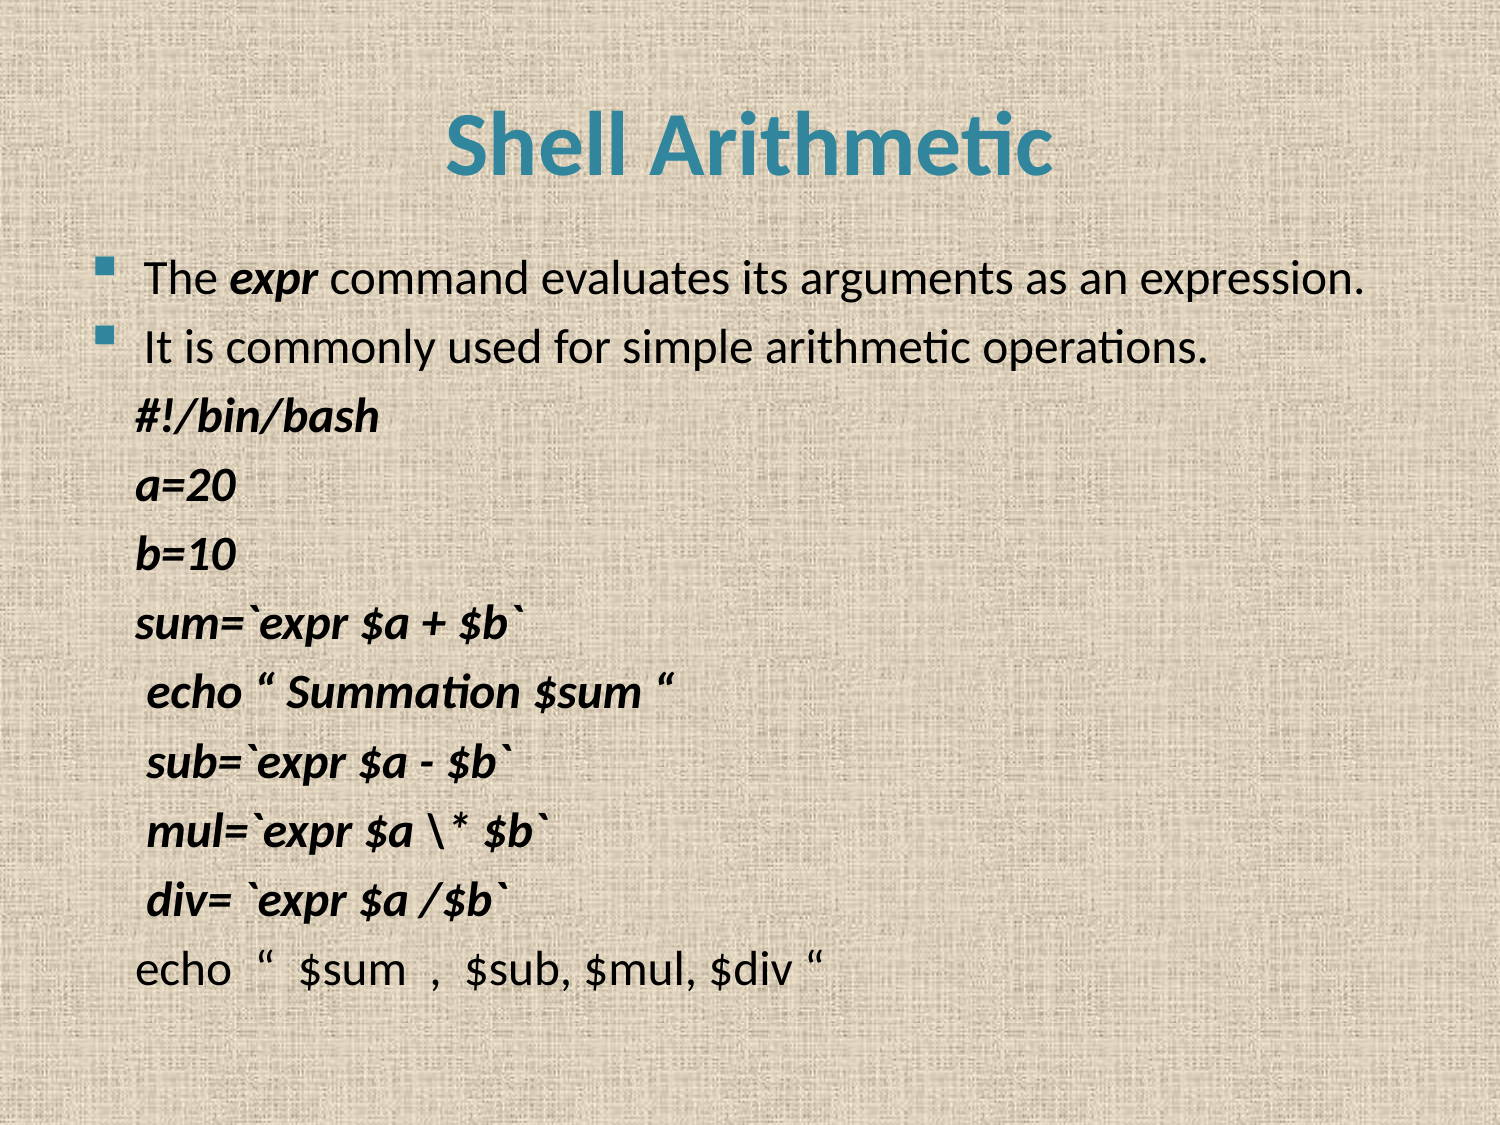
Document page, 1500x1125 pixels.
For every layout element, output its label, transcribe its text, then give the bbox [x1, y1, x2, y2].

list The expr command evaluates its arguments as an expression. It is commonly used for simple arithmetic operations. #!/bin/bash a=20 b=10 sum=`expr $a + $b` echo “ Summation $sum “ sub=`expr $a - $b` mul=`expr $a \* $b` div= `expr $a /$b` echo “ $sum , $sub, $mul, $div “ [75, 237, 1425, 1005]
picture [0, 0, 1500, 1125]
title Shell Arithmetic [75, 45, 1425, 233]
